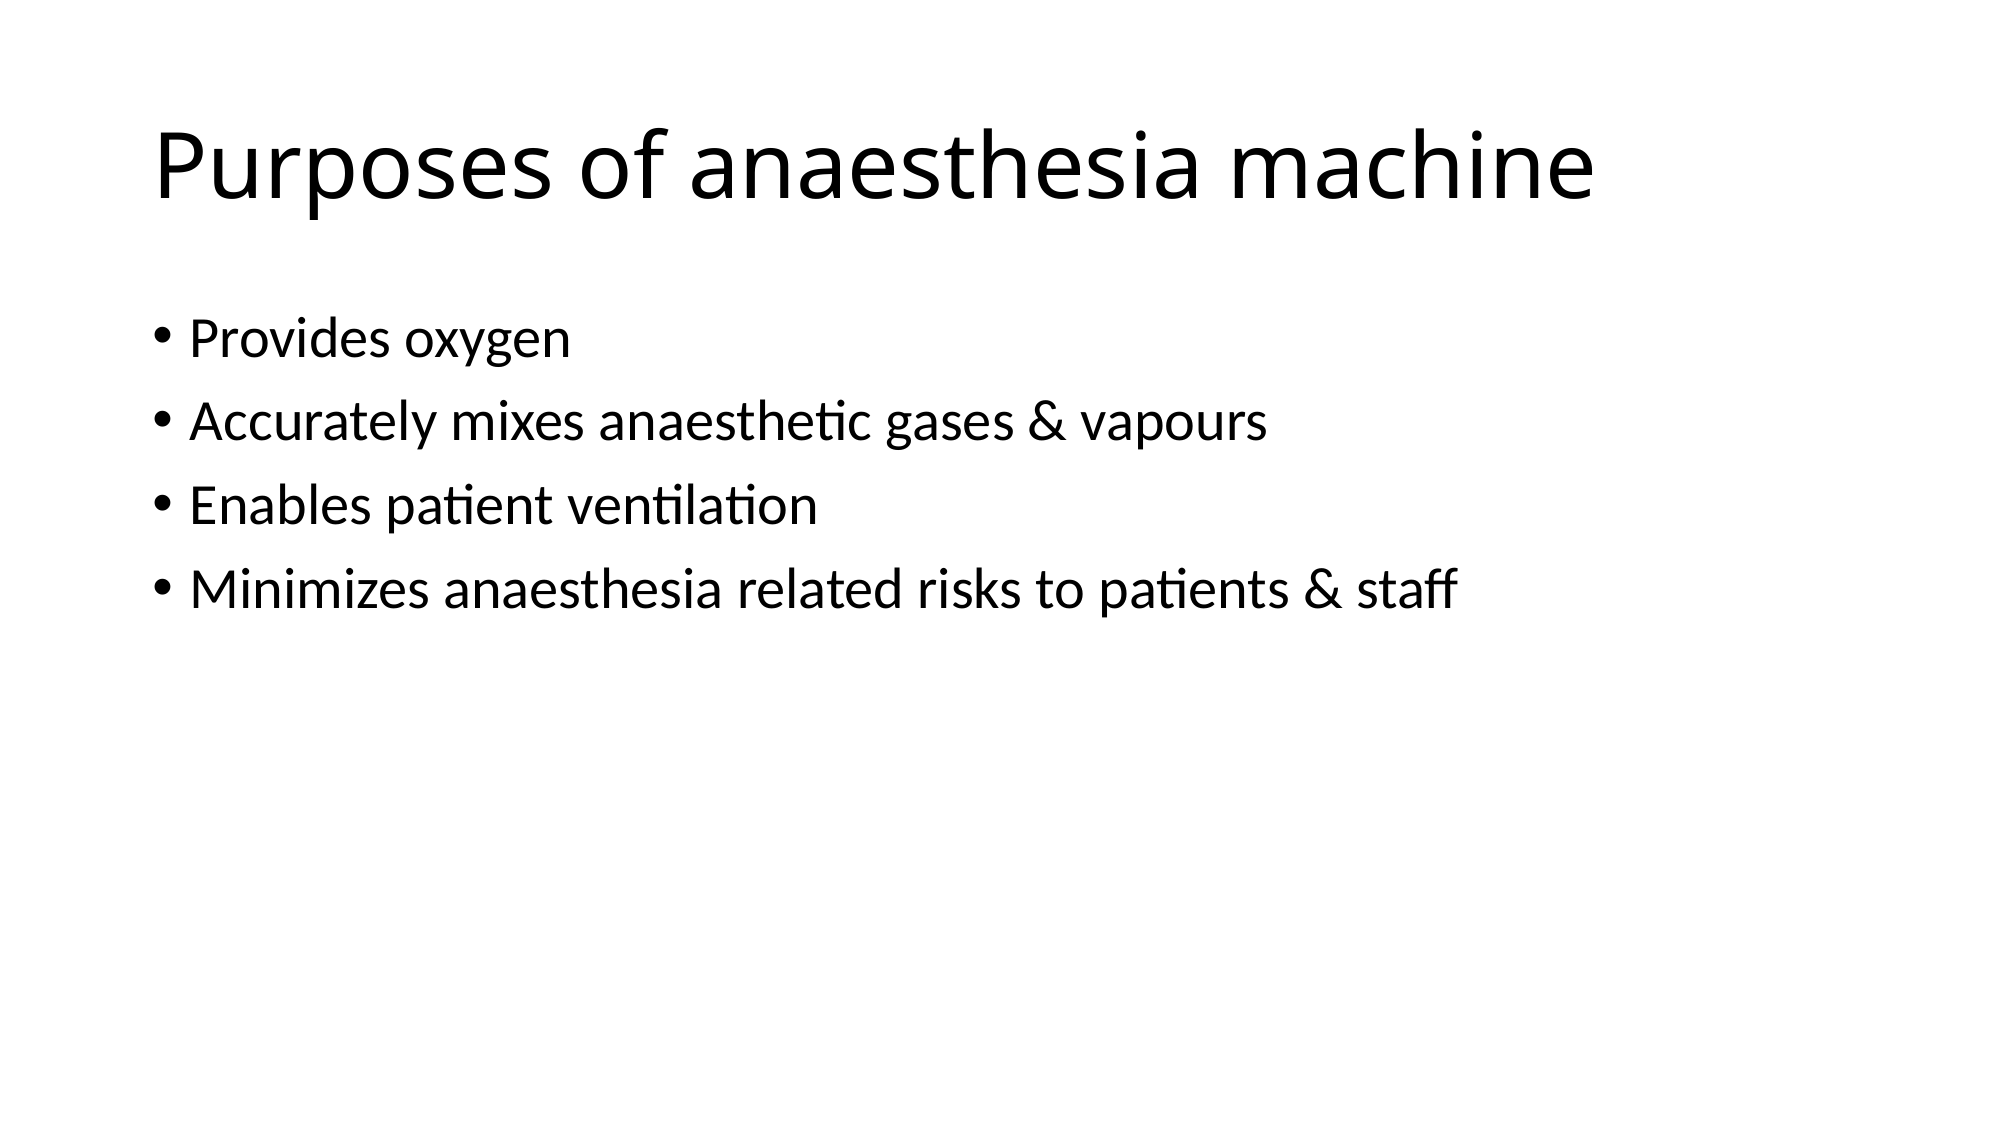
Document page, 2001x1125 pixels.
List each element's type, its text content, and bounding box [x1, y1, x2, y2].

list Provides oxygen Accurately mixes anaesthetic gases & vapours Enables patient ventilation Minimizes anaesthesia related risks to patients & staff [137, 299, 1863, 1014]
title Purposes of anaesthesia machine [137, 59, 1863, 278]
